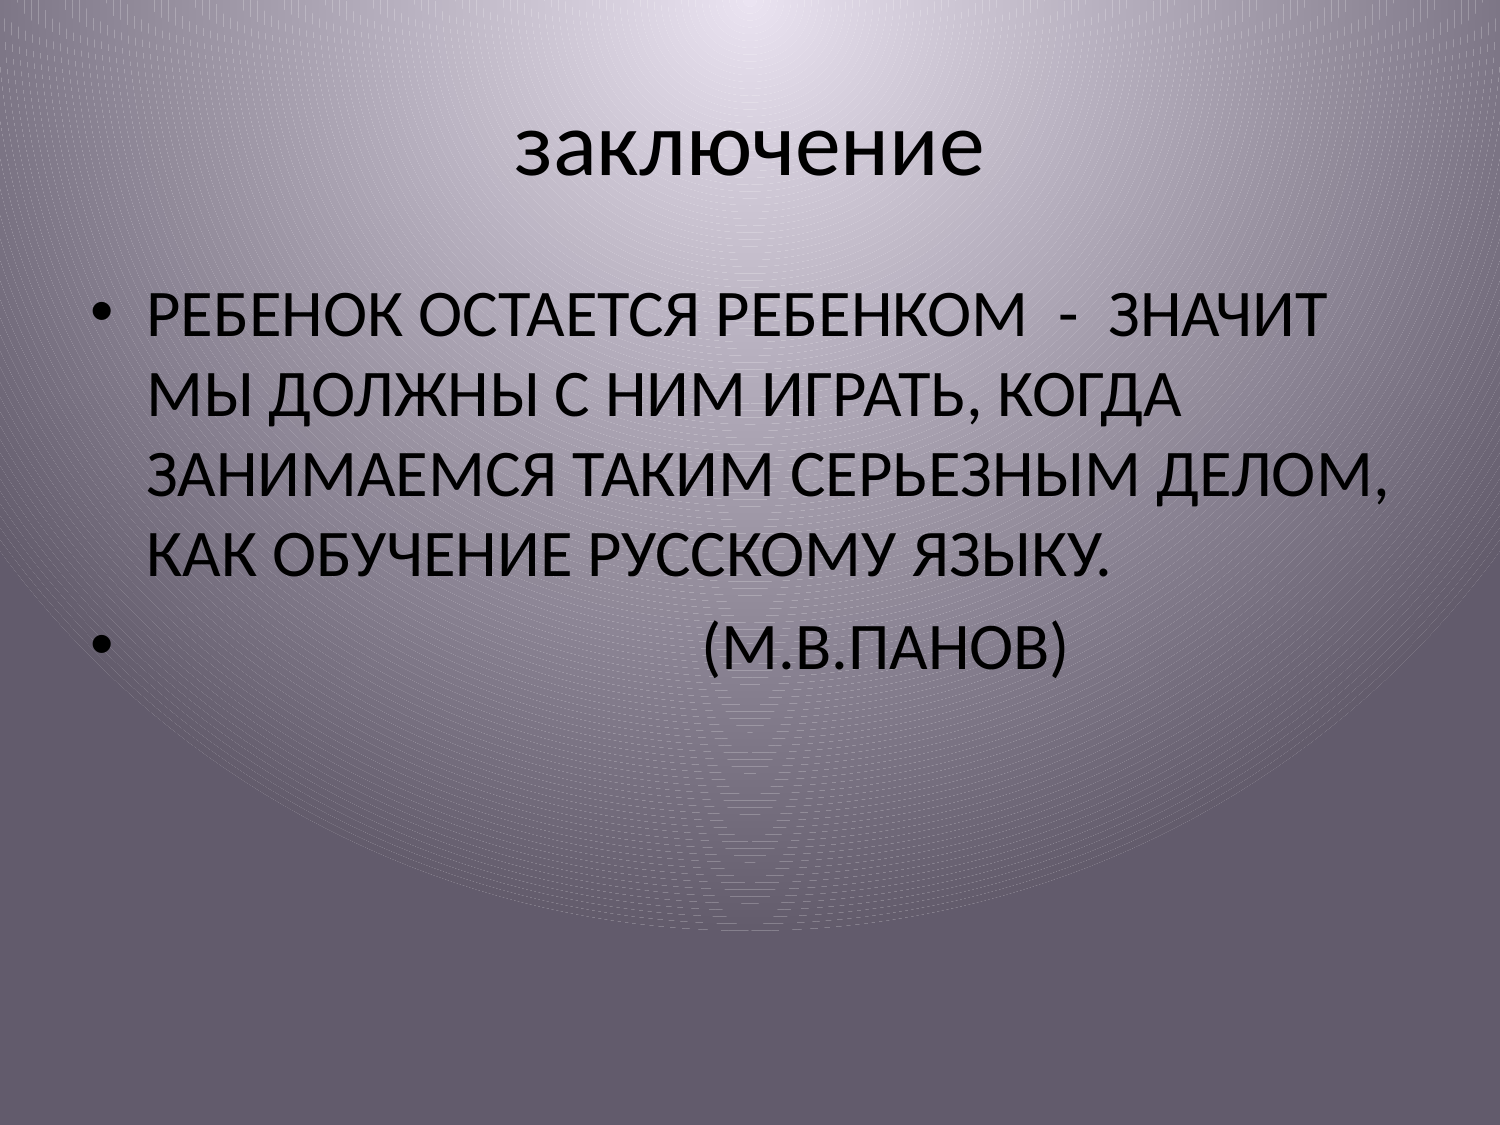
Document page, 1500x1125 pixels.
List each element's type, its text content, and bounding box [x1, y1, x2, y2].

title заключение [75, 45, 1425, 233]
list РЕБЕНОК ОСТАЕТСЯ РЕБЕНКОМ - ЗНАЧИТ МЫ ДОЛЖНЫ С НИМ ИГРАТЬ, КОГДА ЗАНИМАЕМСЯ ТАКИМ СЕРЬЕЗНЫМ ДЕЛОМ, КАК ОБУЧЕНИЕ РУССКОМУ ЯЗЫКУ. (М.В.ПАНОВ) [75, 262, 1425, 1005]
